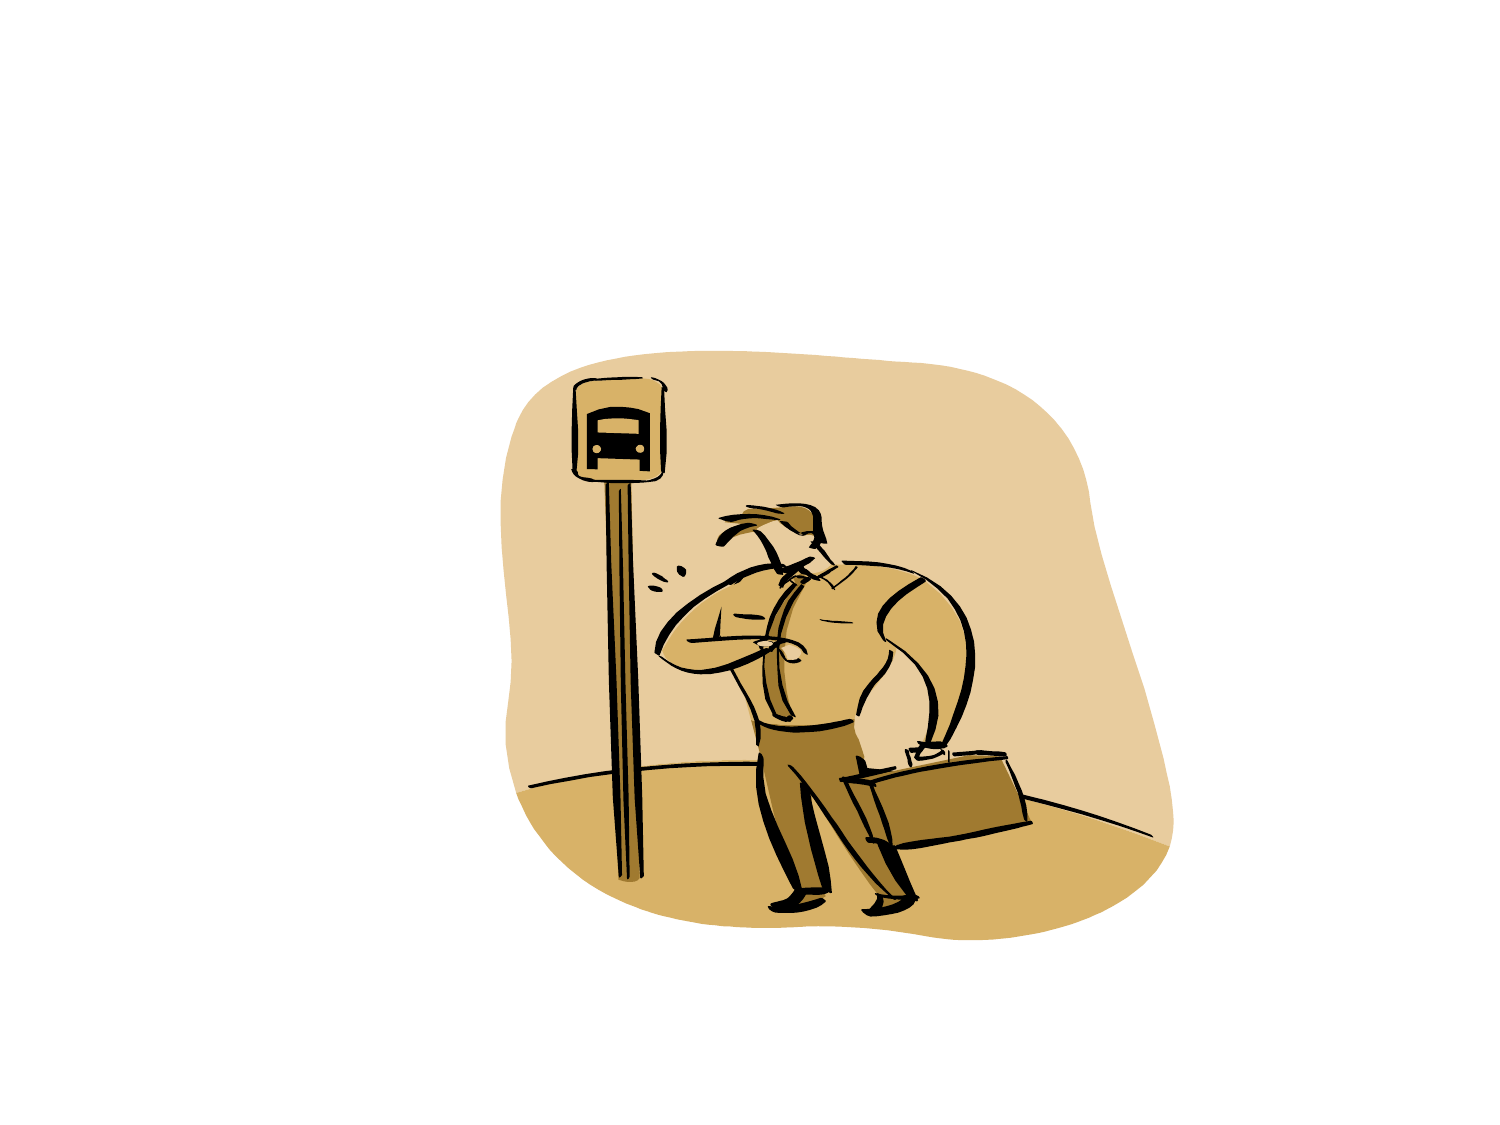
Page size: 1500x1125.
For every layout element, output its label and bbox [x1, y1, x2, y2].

list [499, 349, 1175, 942]
